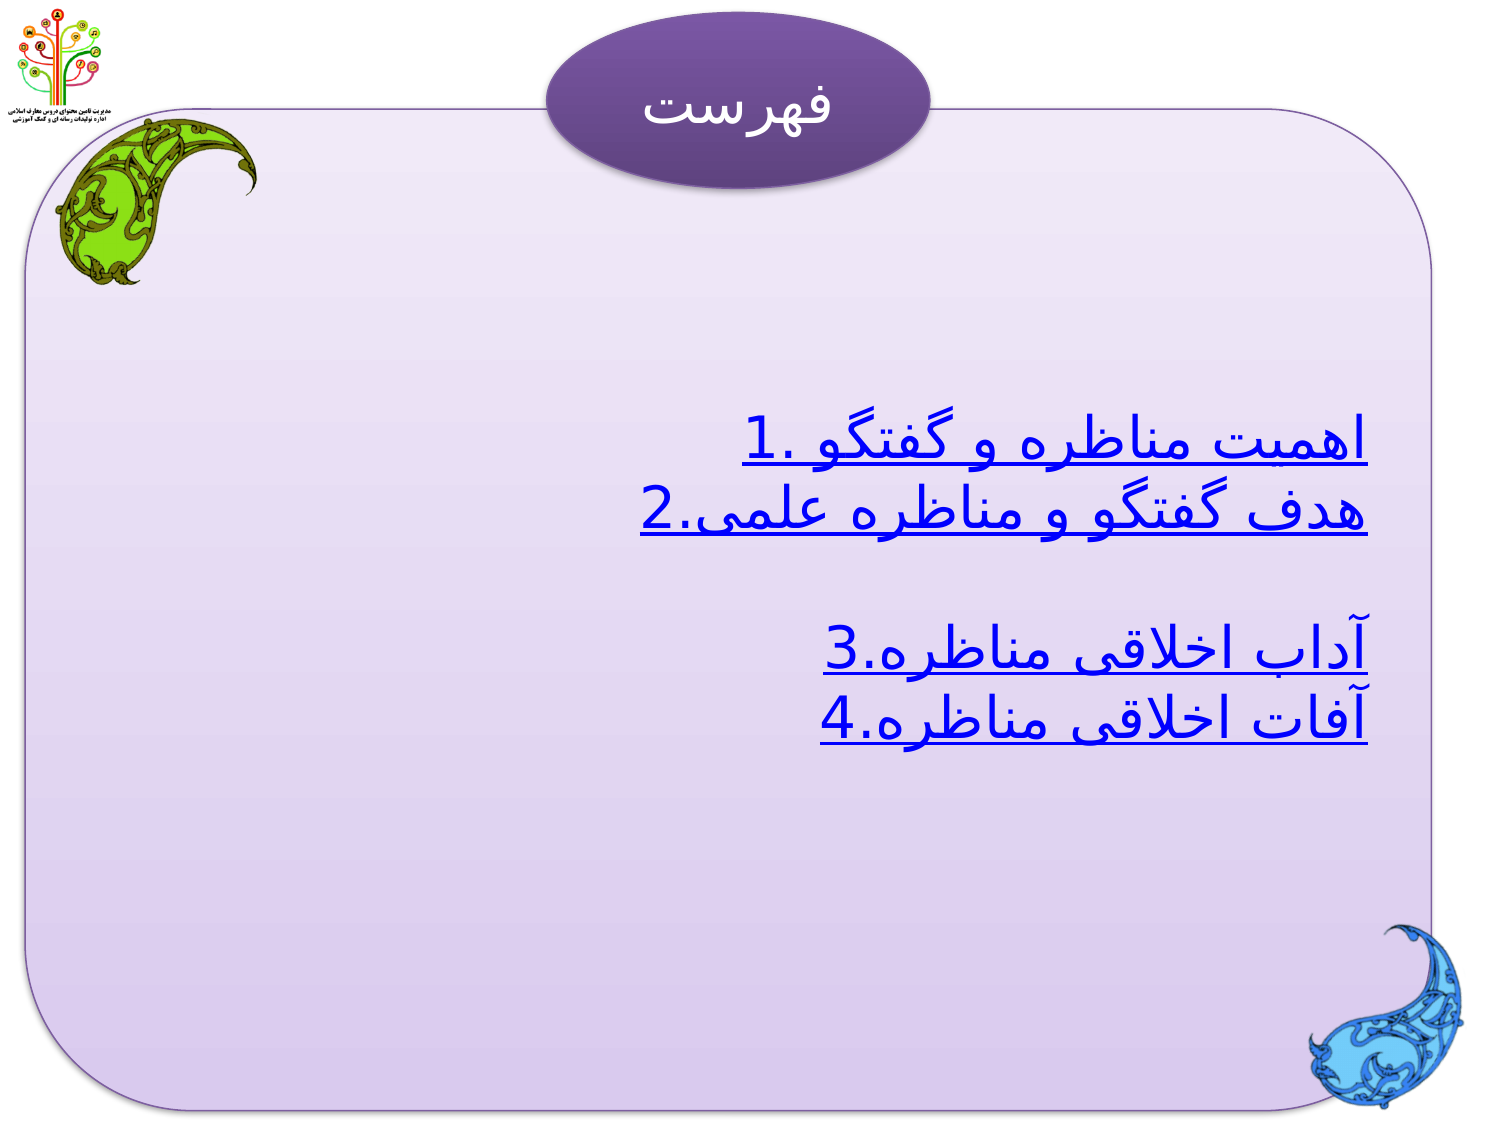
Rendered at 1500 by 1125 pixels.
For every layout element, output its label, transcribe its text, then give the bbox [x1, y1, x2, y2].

picture [4, 7, 277, 310]
text_box 1. اهمیت مناظره و گفتگو 2.هدف گفتگو و مناظره علمی 3.آداب اخلاقی مناظره 4.آفات اخلاقی مناظره [24, 108, 1433, 1112]
text_box فهرست [545, 11, 931, 190]
picture [1287, 906, 1500, 1125]
